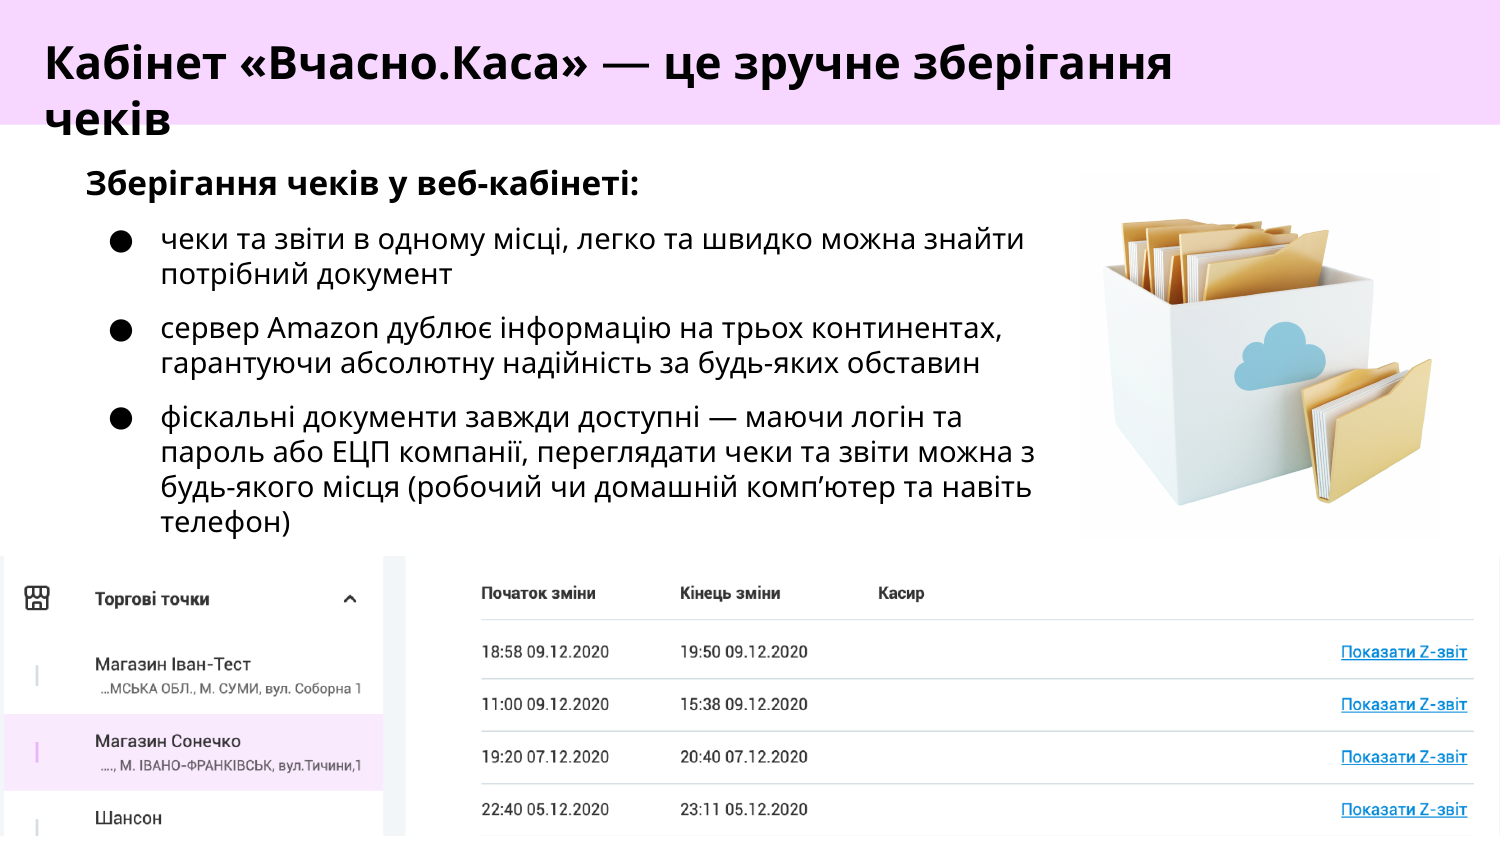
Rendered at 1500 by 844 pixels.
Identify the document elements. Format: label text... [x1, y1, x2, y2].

text_box Зберігання чеків у веб-кабінеті: чеки та звіти в одному місці, легко та швидко можна знайти потрібний документ сервер Amazon дублює інформацію на трьох континентах, гарантуючи абсолютну надійність за будь-яких обставин фіскальні документи завжди доступні — маючи логін та пароль або ЕЦП компанії, переглядати чеки та звіти можна з будь-якого місця (робочий чи домашній комп’ютер та навіть телефон) [70, 147, 1060, 554]
picture [0, 555, 1500, 836]
text_box Кабінет «Вчасно.Каса» — це зручне зберігання чеків [28, 14, 1263, 140]
text_box [0, 0, 1500, 125]
picture [1081, 170, 1439, 541]
